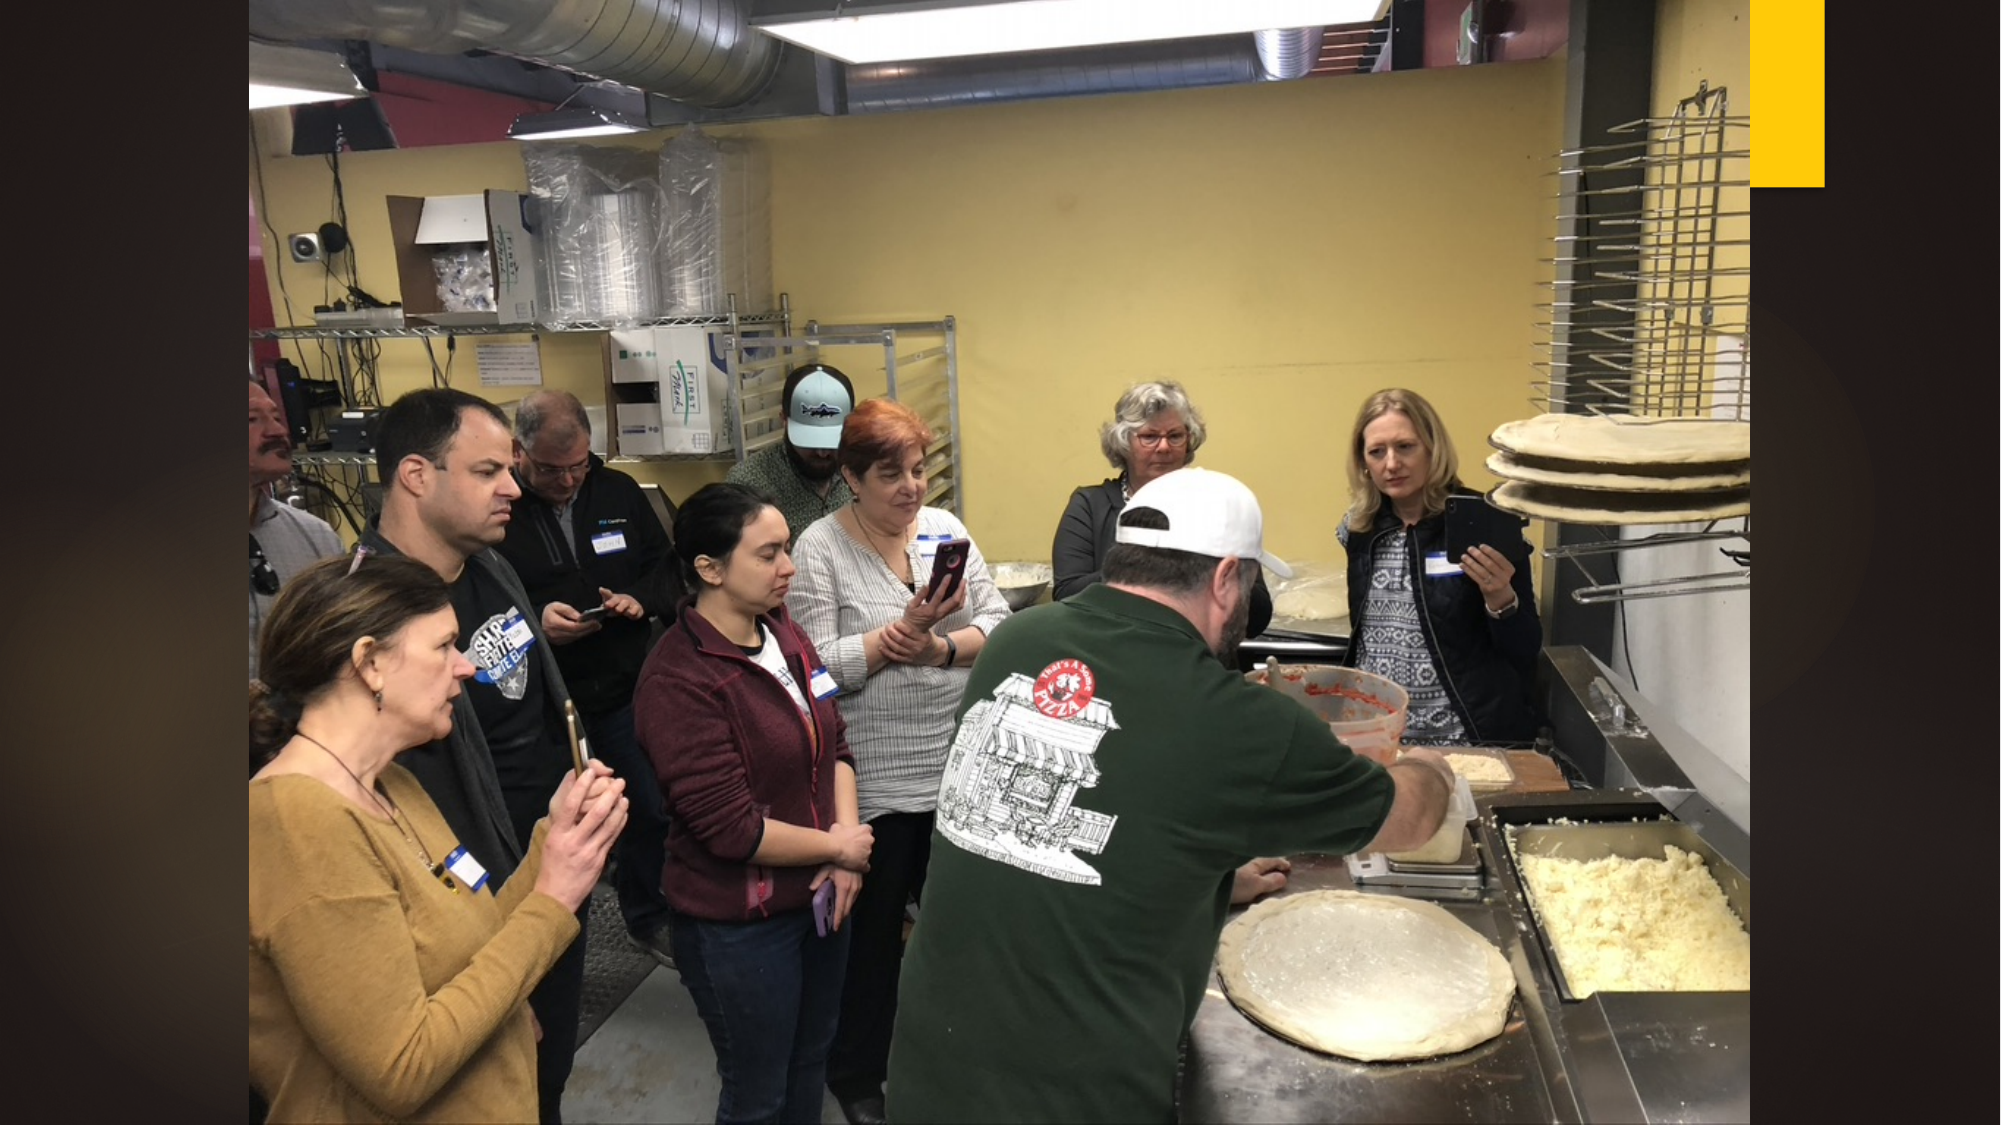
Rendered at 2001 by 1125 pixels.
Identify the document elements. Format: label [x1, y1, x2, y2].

picture [0, 0, 1751, 1125]
